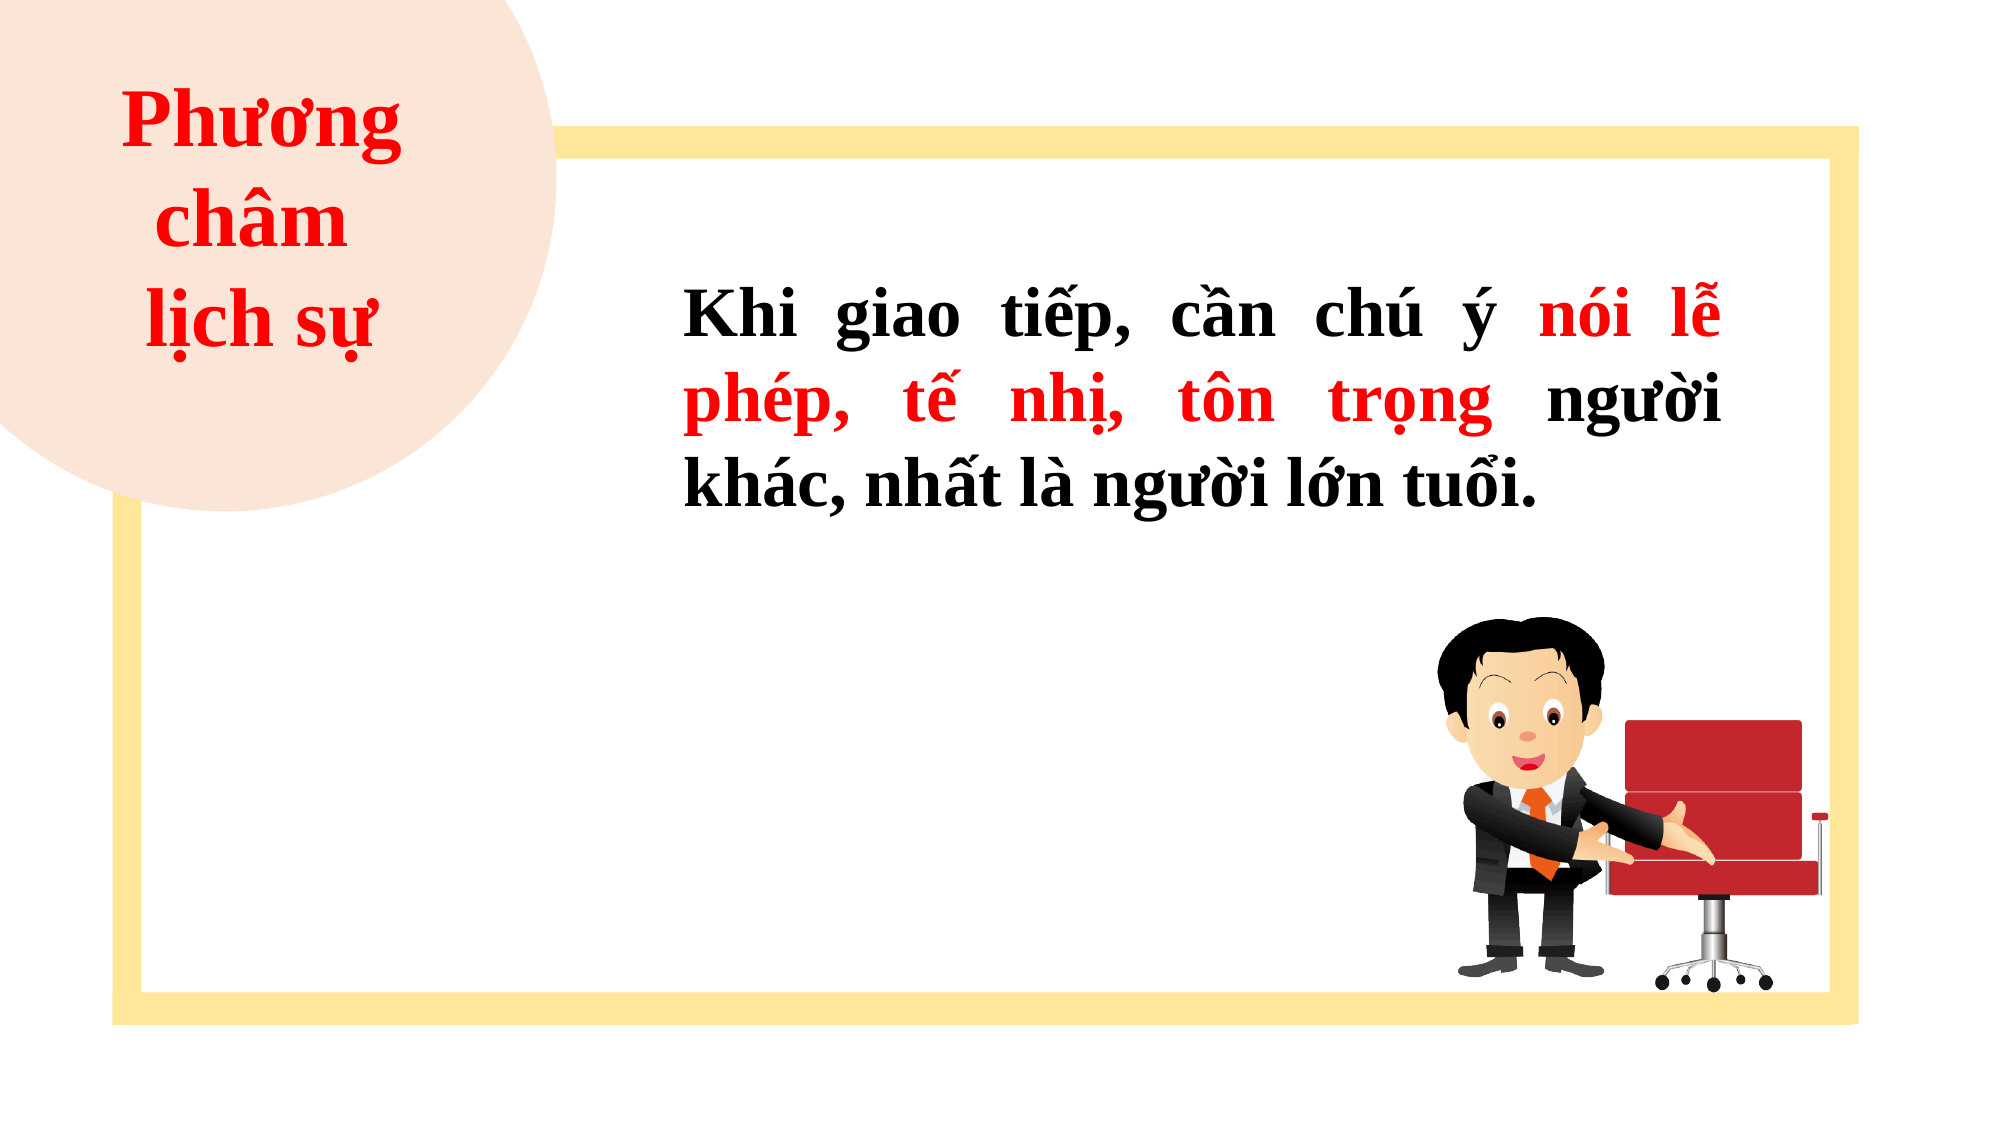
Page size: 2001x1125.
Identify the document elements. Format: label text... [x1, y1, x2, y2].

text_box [112, 125, 1859, 1025]
picture [1423, 601, 1844, 993]
text_box Phương châm lịch sự [49, 55, 475, 371]
text_box [0, 0, 554, 493]
